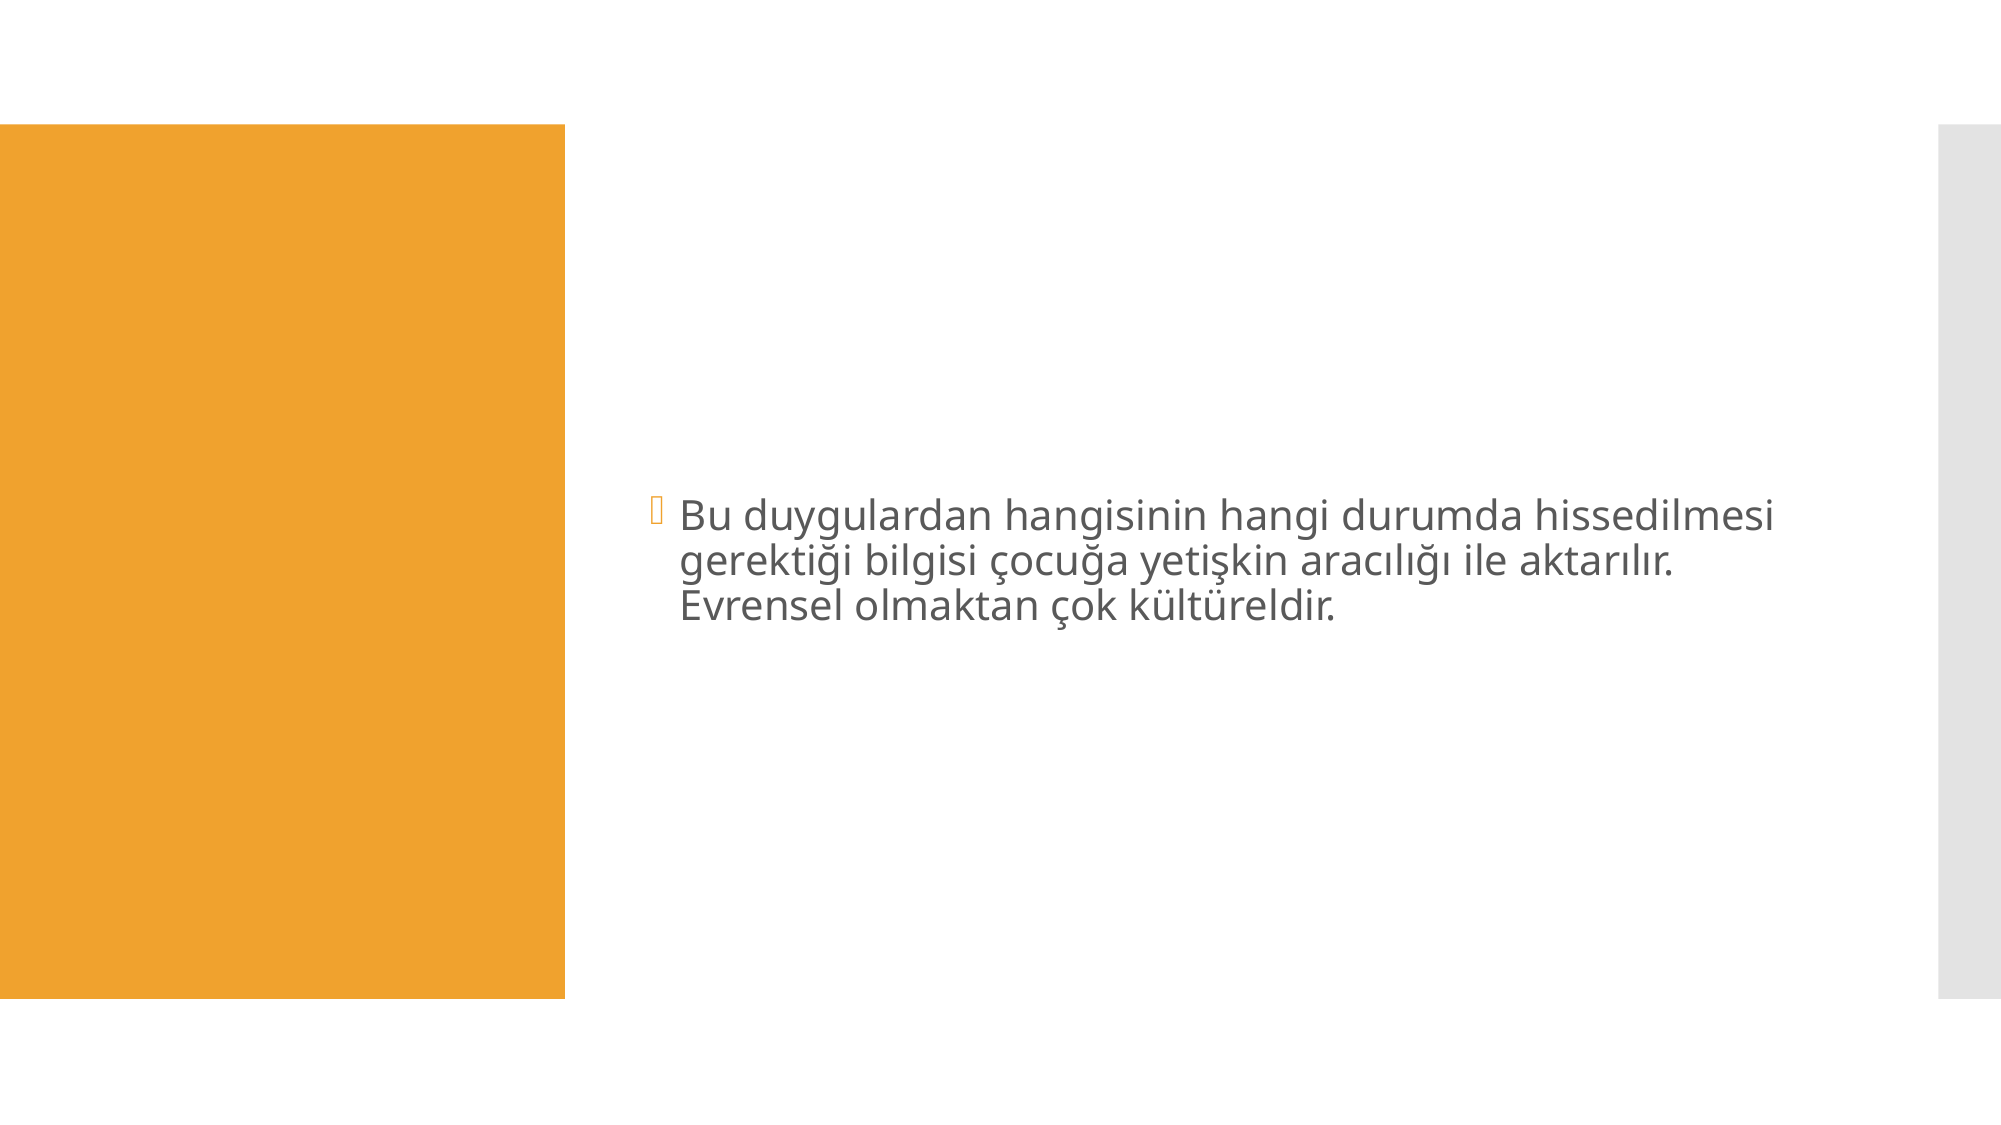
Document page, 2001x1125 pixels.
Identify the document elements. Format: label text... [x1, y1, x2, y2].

list Bu duygulardan hangisinin hangi durumda hissedilmesi gerektiği bilgisi çocuğa yetişkin aracılığı ile aktarılır. Evrensel olmaktan çok kültüreldir. [634, 141, 1835, 982]
